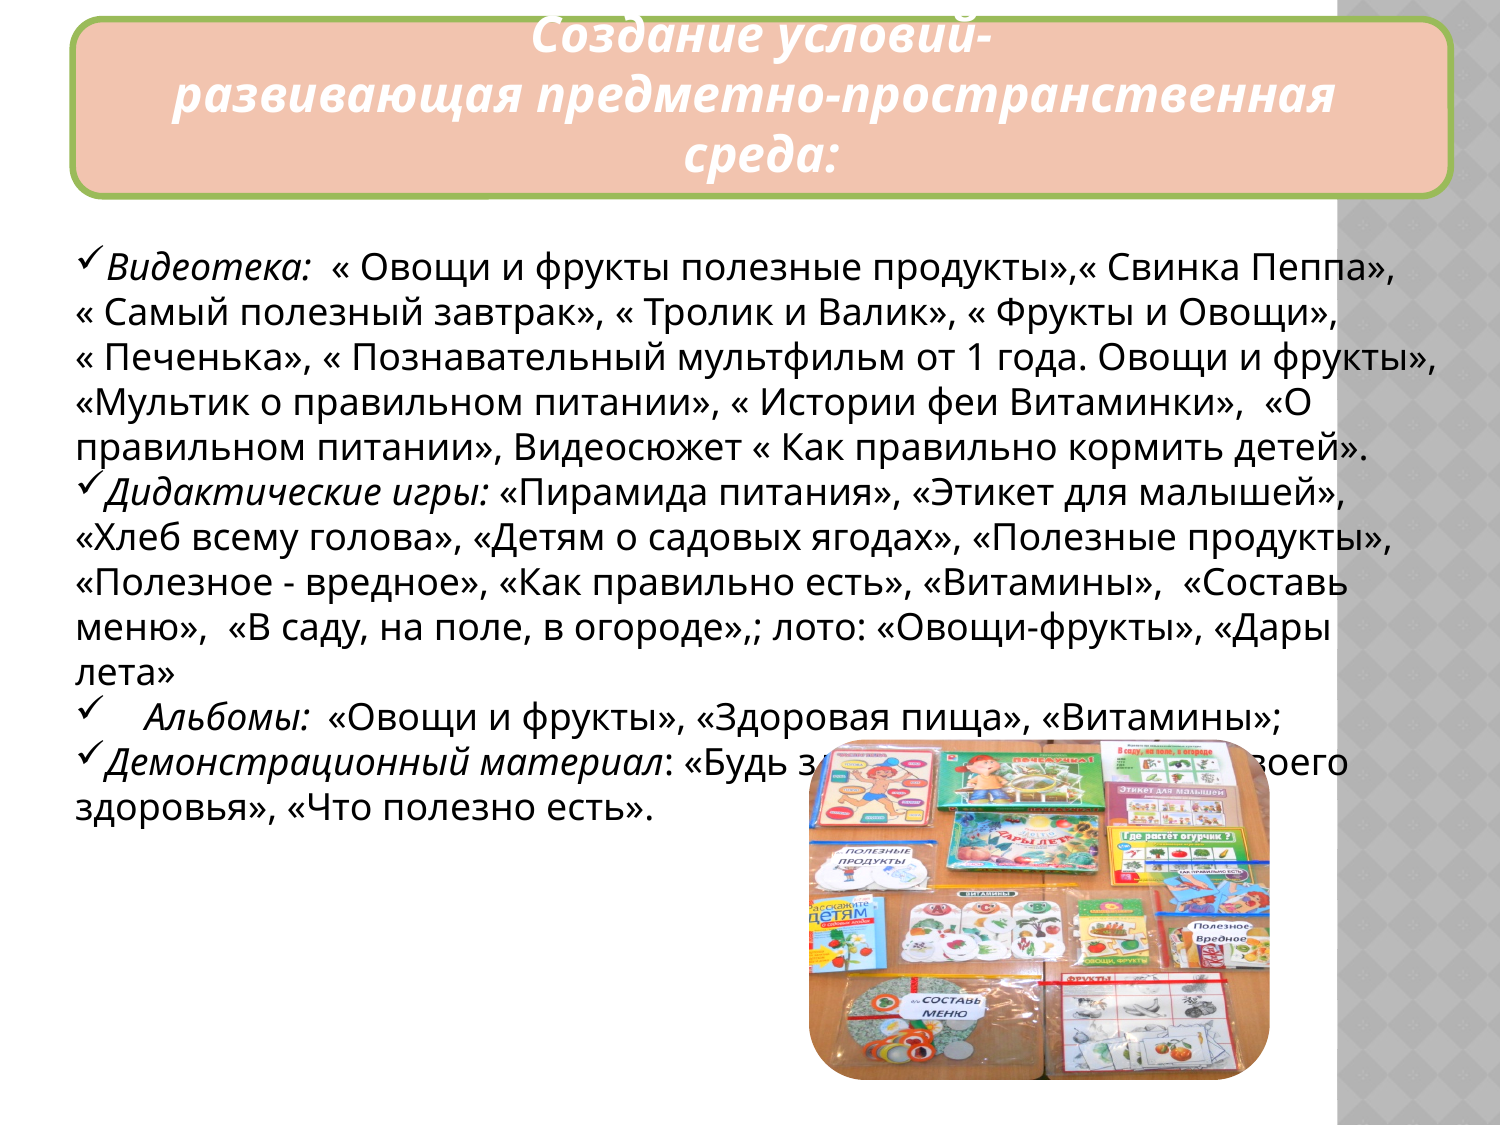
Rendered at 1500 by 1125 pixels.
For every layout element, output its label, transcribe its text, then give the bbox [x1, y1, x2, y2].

text_box Видеотека: « Овощи и фрукты полезные продукты»,« Свинка Пеппа», « Самый полезный завтрак», « Тролик и Валик», « Фрукты и Овощи», « Печенька», « Познавательный мультфильм от 1 года. Овощи и фрукты», «Мультик о правильном питании», « Истории феи Витаминки», «О правильном питании», Видеосюжет « Как правильно кормить детей». Дидактические игры: «Пирамида питания», «Этикет для малышей», «Хлеб всему голова», «Детям о садовых ягодах», «Полезные продукты», «Полезное - вредное», «Как правильно есть», «Витамины», «Составь меню», «В саду, на поле, в огороде»,; лото: «Овощи-фрукты», «Дары лета» Альбомы: «Овощи и фрукты», «Здоровая пища», «Витамины»; Демонстрационный материал: «Будь здоров, малыш!», «Для твоего здоровья», «Что полезно есть». [60, 235, 1455, 1125]
text_box Создание условий- развивающая предметно-пространственная среда: [69, 15, 1455, 200]
picture [808, 739, 1271, 1081]
